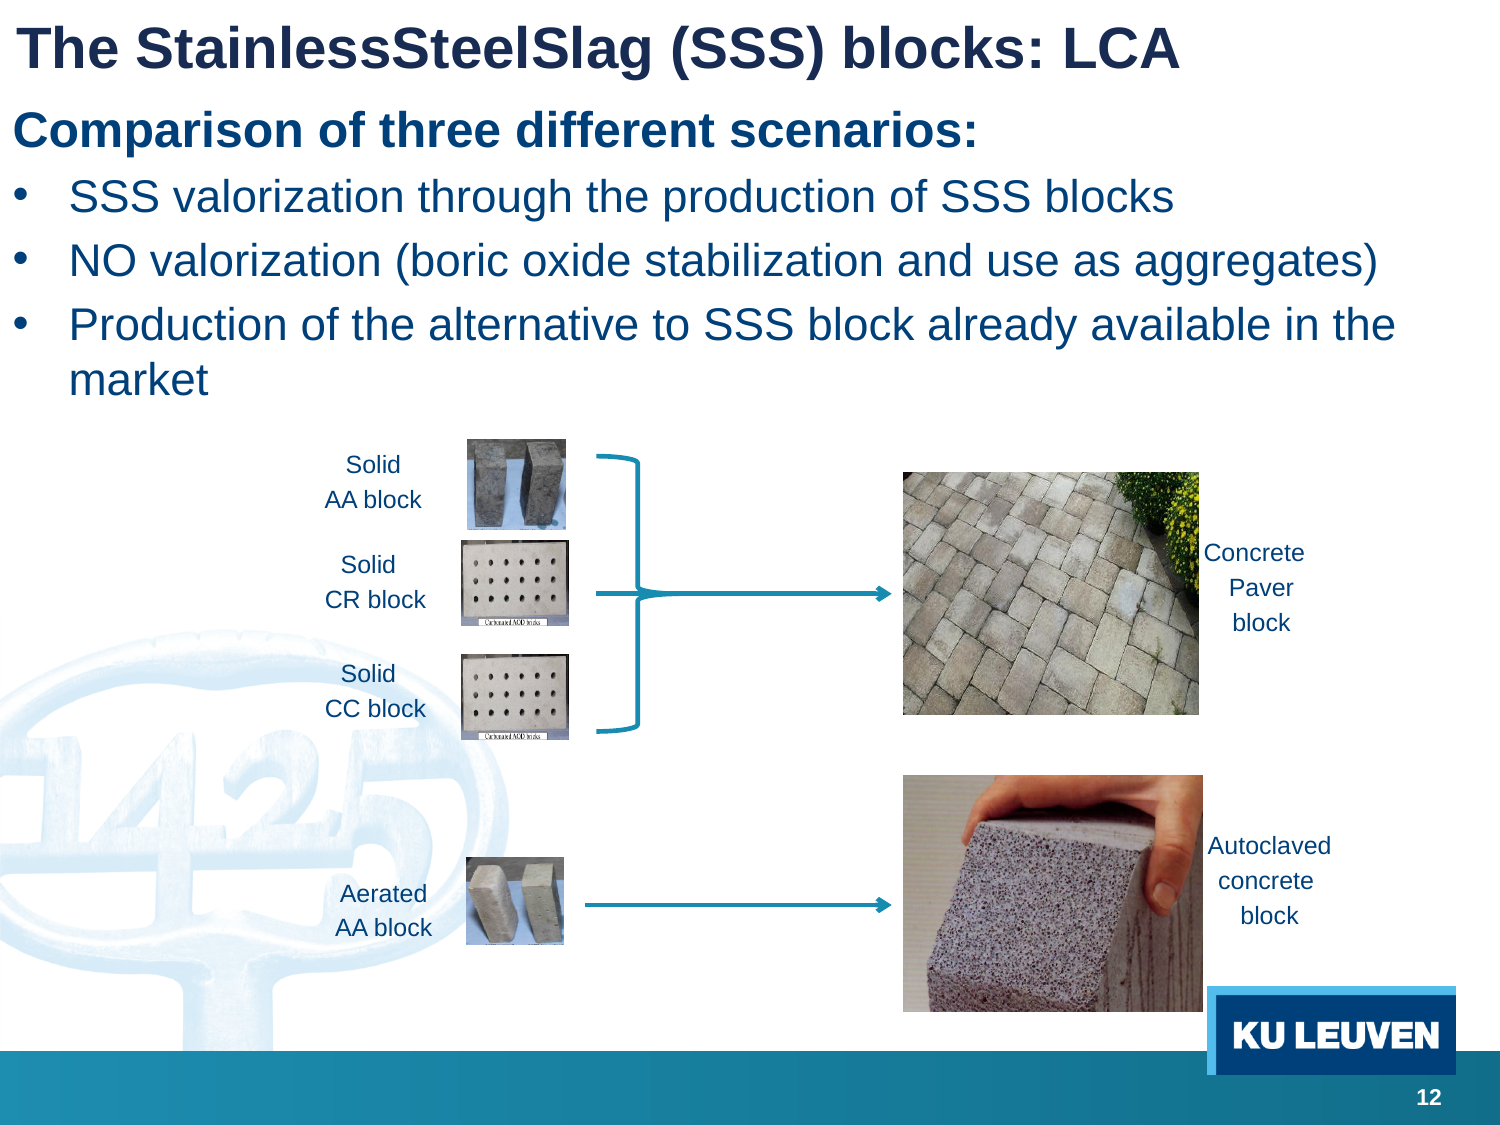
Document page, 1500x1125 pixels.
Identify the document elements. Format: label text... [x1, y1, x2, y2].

text_box 12 [1352, 1082, 1500, 1125]
picture [903, 472, 1200, 715]
text_box Solid CC block [218, 649, 526, 730]
text_box [596, 596, 654, 733]
text_box Concrete Paver block [1205, 529, 1412, 645]
text_box [596, 455, 650, 591]
text_box Solid CR block [218, 540, 460, 621]
text_box Aerated AA block [230, 869, 463, 950]
text_box Autoclaved concrete block [1208, 822, 1424, 937]
picture [0, 540, 569, 1051]
picture [903, 774, 1203, 1012]
picture [1207, 986, 1456, 1075]
text_box The StainlessSteelSlag (SSS) blocks: LCA [0, 0, 1447, 90]
text_box Solid AA block [219, 441, 462, 521]
picture [466, 438, 566, 530]
text_box Comparison of three different scenarios: SSS valorization through the production of SSS blocks NO valorization (boric oxide stabilization and use as aggregates) Production of the alternative to SSS block already available in the market [0, 90, 1498, 477]
